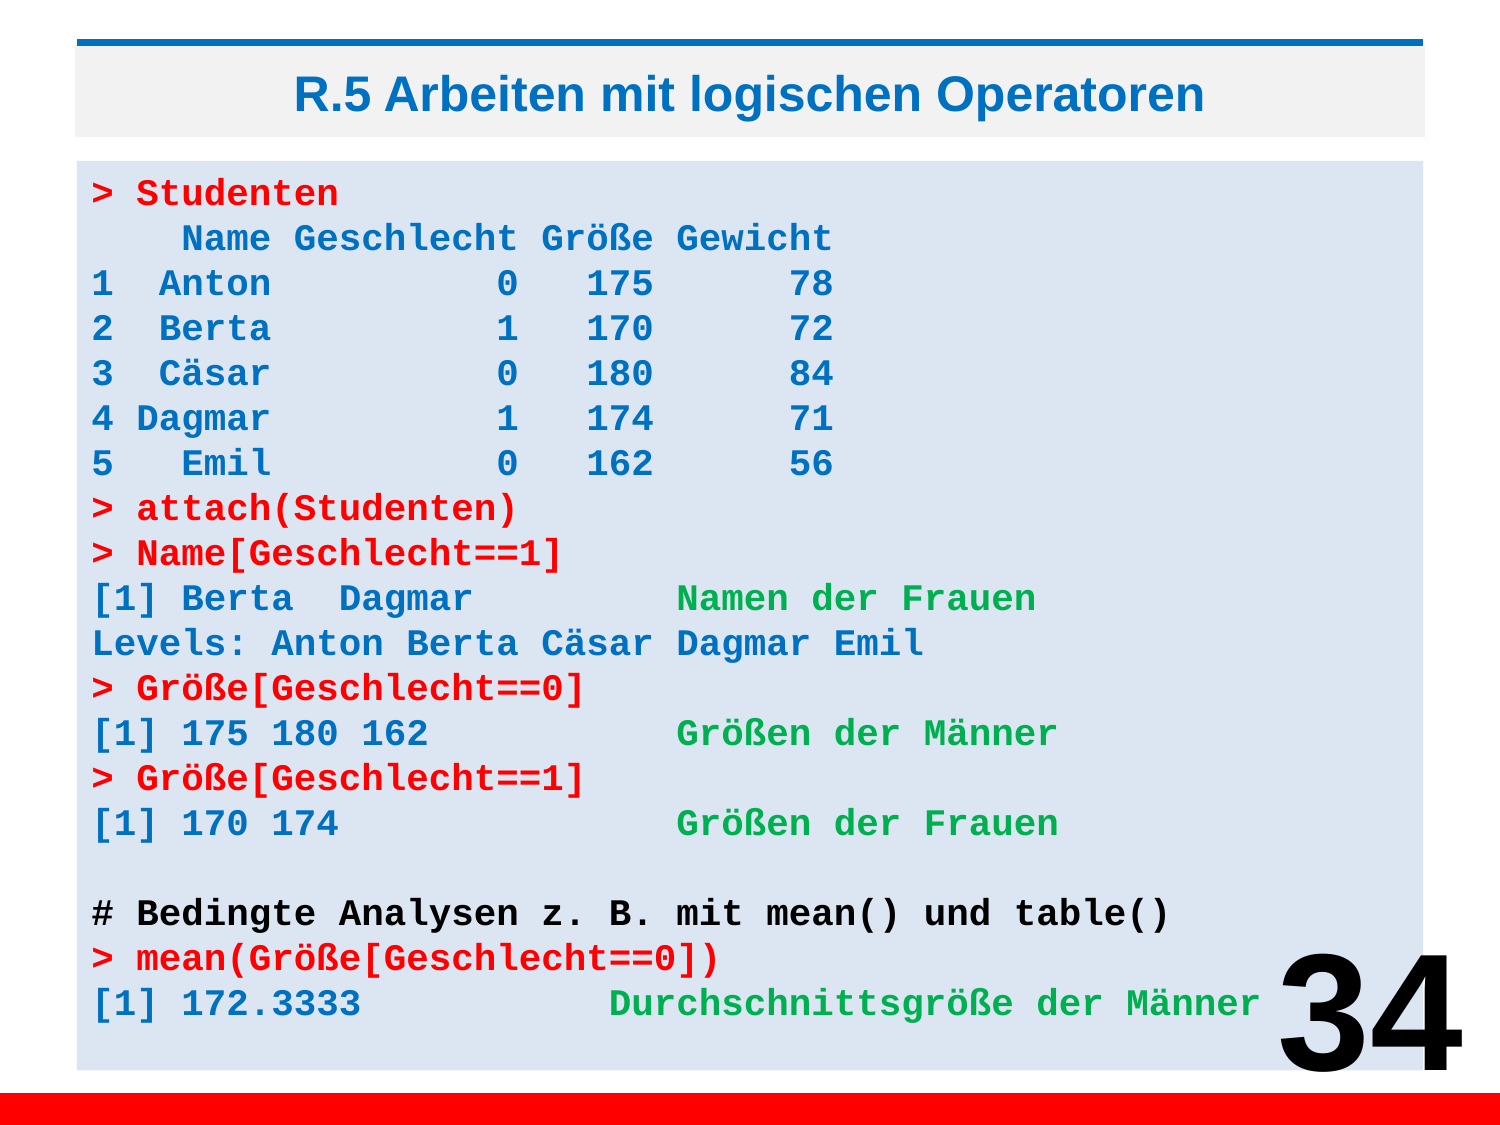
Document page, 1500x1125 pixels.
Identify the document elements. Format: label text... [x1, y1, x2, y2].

text_box > Studenten Name Geschlecht Größe Gewicht 1 Anton 0 175 78 2 Berta 1 170 72 3 Cäsar 0 180 84 4 Dagmar 1 174 71 5 Emil 0 162 56 > attach(Studenten) > Name[Geschlecht==1] [1] Berta Dagmar Namen der Frauen Levels: Anton Berta Cäsar Dagmar Emil > Größe[Geschlecht==0] [1] 175 180 162 Größen der Männer > Größe[Geschlecht==1] [1] 170 174 Größen der Frauen # Bedingte Analysen z. B. mit mean() und table() > mean(Größe[Geschlecht==0]) [1] 172.3333 Durchschnittsgröße der Männer [76, 160, 1424, 1031]
title R.5 Arbeiten mit logischen Operatoren [74, 44, 1426, 138]
slide_number 34 [1127, 904, 1478, 1093]
text_box [0, 1093, 1500, 1125]
text_box [75, 159, 1425, 1072]
